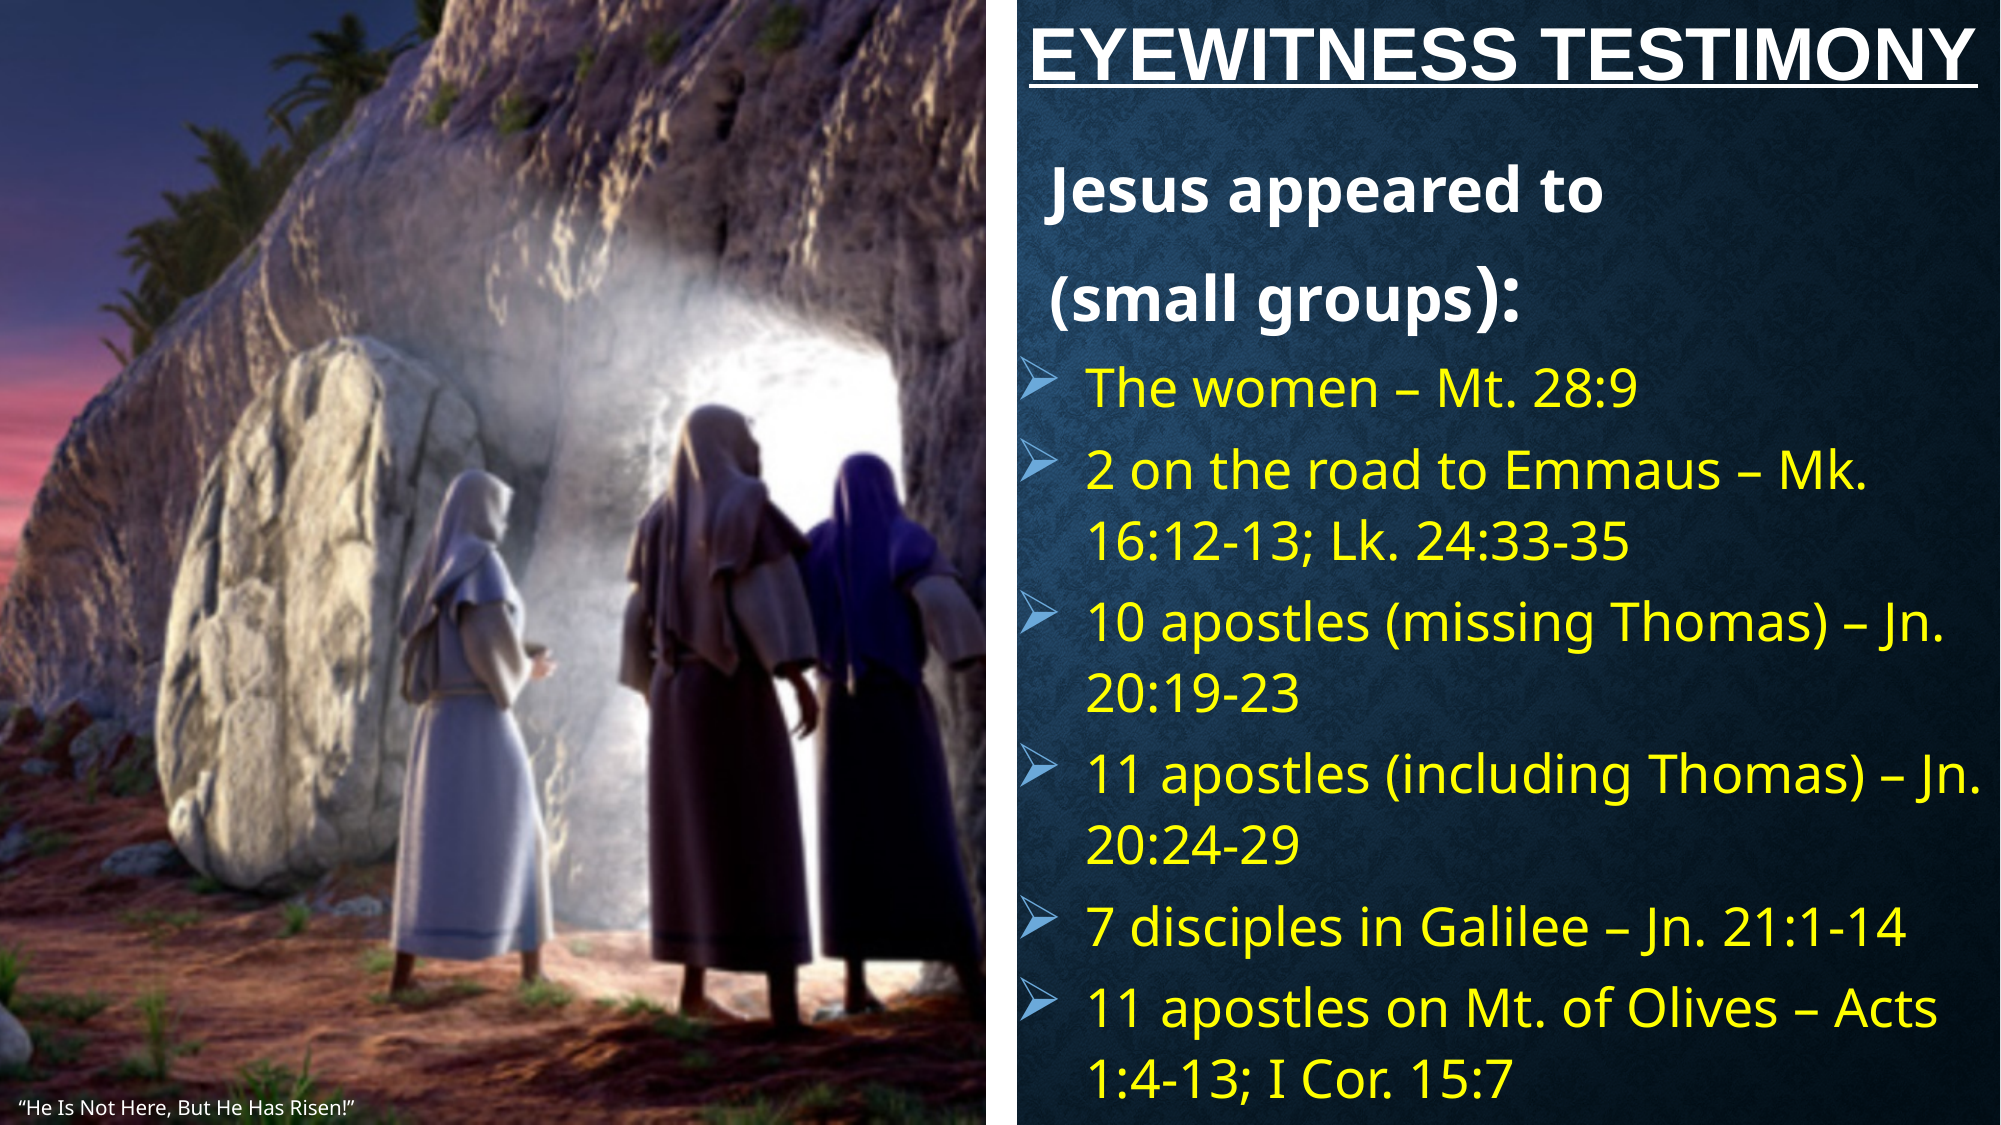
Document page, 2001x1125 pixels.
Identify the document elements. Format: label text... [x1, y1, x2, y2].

title Eyewitness Testimony [1003, 0, 2000, 113]
picture [0, 0, 1001, 1125]
text_box Jesus appeared to (small groups): The women – Mt. 28:9 2 on the road to Emmaus – Mk. 16:12-13; Lk. 24:33-35 10 apostles (missing Thomas) – Jn. 20:19-23 11 apostles (including Thomas) – Jn. 20:24-29 7 disciples in Galilee – Jn. 21:1-14 11 apostles on Mt. of Olives – Acts 1:4-13; I Cor. 15:7 [1008, 134, 2000, 1125]
